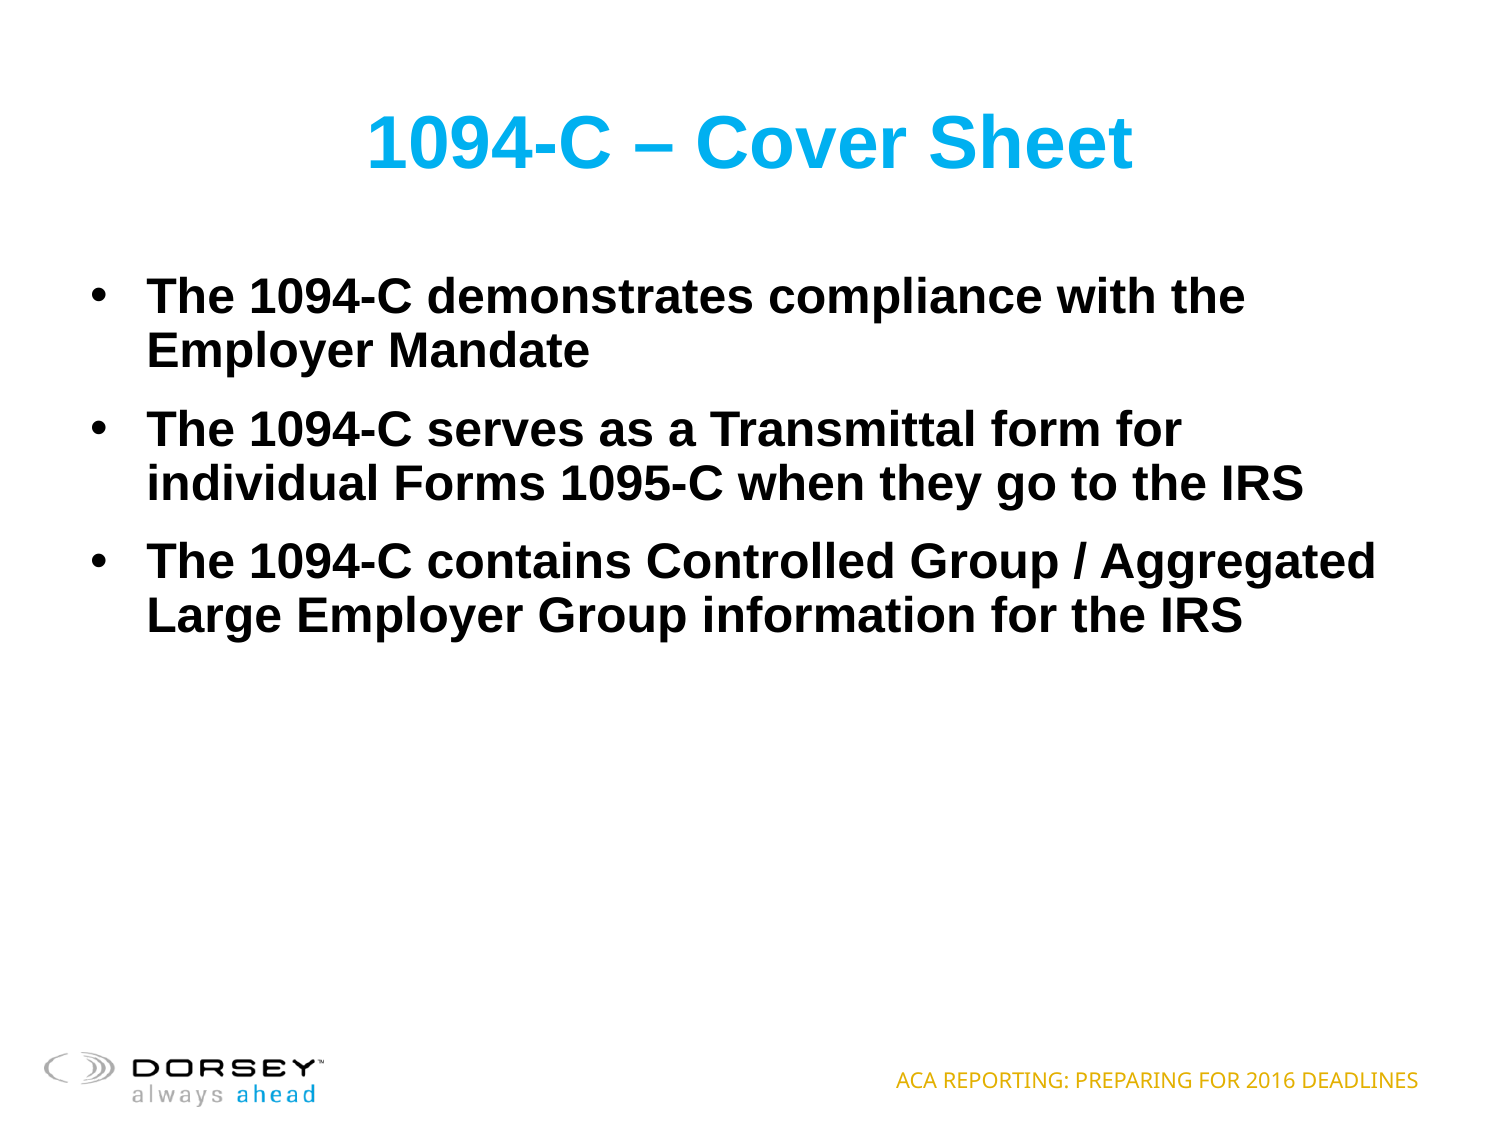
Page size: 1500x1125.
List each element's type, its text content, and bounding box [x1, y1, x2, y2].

title 1094-C – Cover Sheet [75, 45, 1425, 233]
picture [44, 1052, 324, 1107]
list The 1094-C demonstrates compliance with the Employer Mandate The 1094-C serves as a Transmittal form for individual Forms 1095-C when they go to the IRS The 1094-C contains Controlled Group / Aggregated Large Employer Group information for the IRS [75, 262, 1425, 700]
